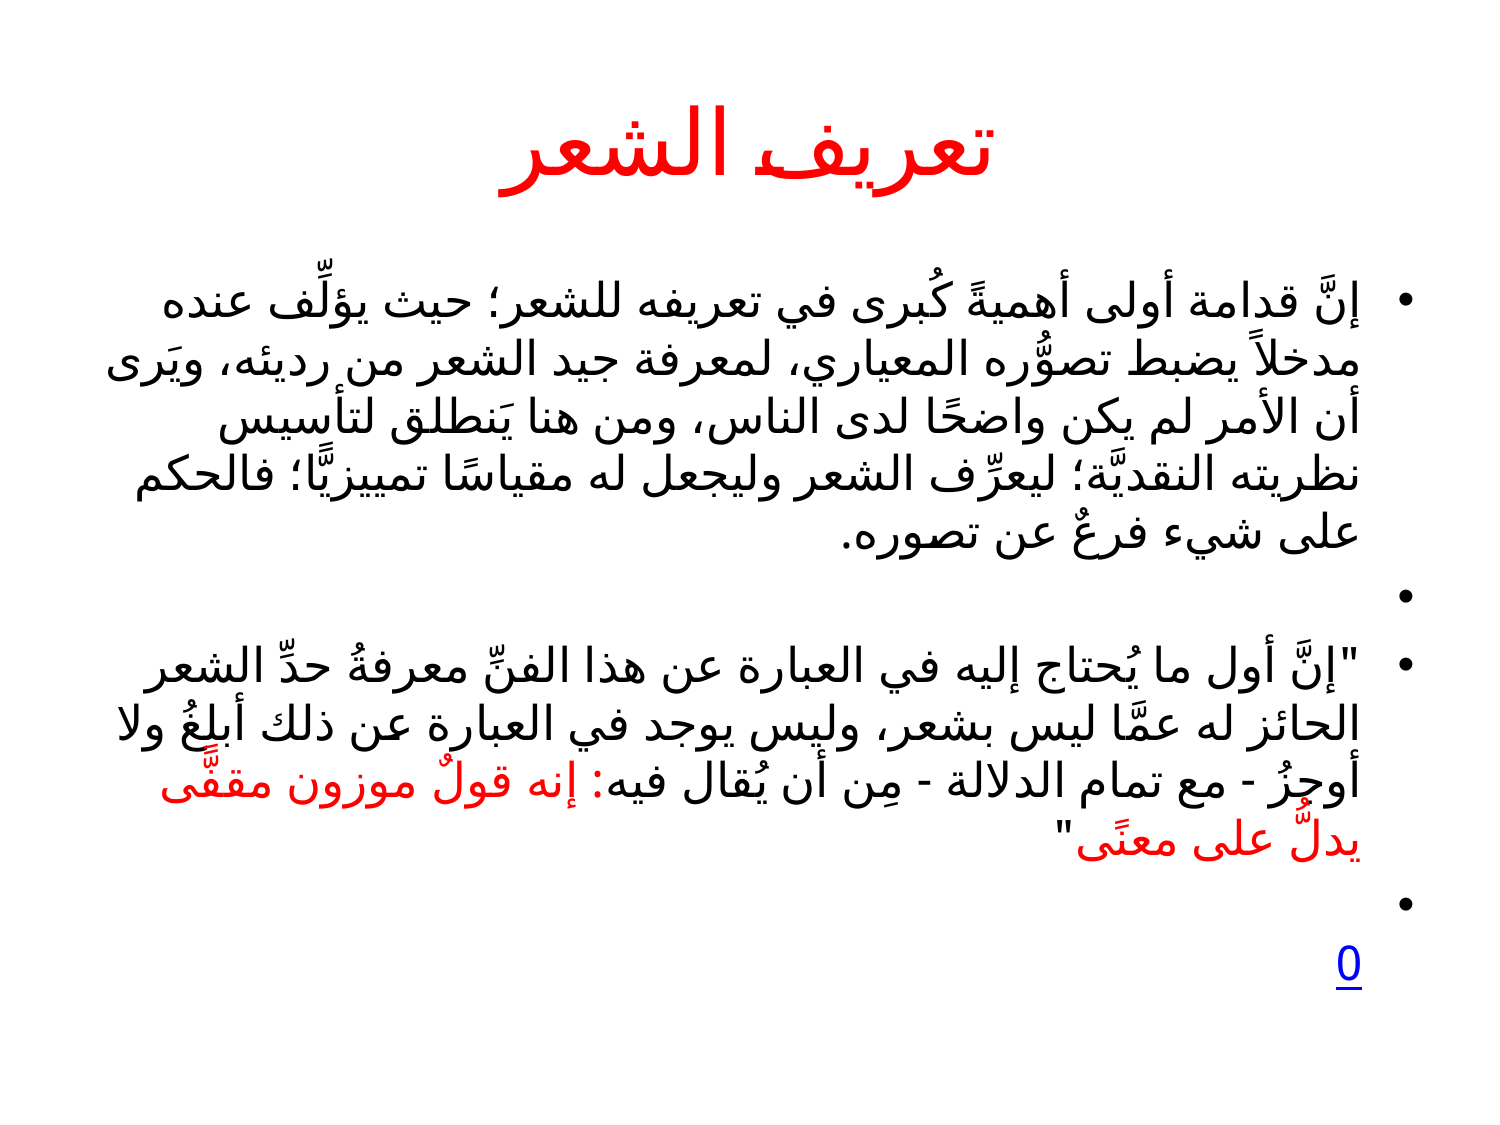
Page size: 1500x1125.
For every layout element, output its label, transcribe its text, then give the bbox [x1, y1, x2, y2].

list إنَّ قدامة أولى أهميةً كُبرى في تعريفه للشعر؛ حيث يؤلِّف عنده مدخلاً يضبط تصوُّره المعياري، لمعرفة جيد الشعر من رديئه، ويَرى أن الأمر لم يكن واضحًا لدى الناس، ومن هنا يَنطلق لتأسيس نظريته النقديَّة؛ ليعرِّف الشعر وليجعل له مقياسًا تمييزيًّا؛ فالحكم على شيء فرعٌ عن تصوره. "إنَّ أول ما يُحتاج إليه في العبارة عن هذا الفنِّ معرفةُ حدِّ الشعر الحائز له عمَّا ليس بشعر، وليس يوجد في العبارة عن ذلك أبلغُ ولا أوجزُ - مع تمام الدلالة - مِن أن يُقال فيه: إنه قولٌ موزون مقفًّى يدلُّ على معنًى" 0 [75, 262, 1425, 1005]
title تعريف الشعر [75, 45, 1425, 233]
